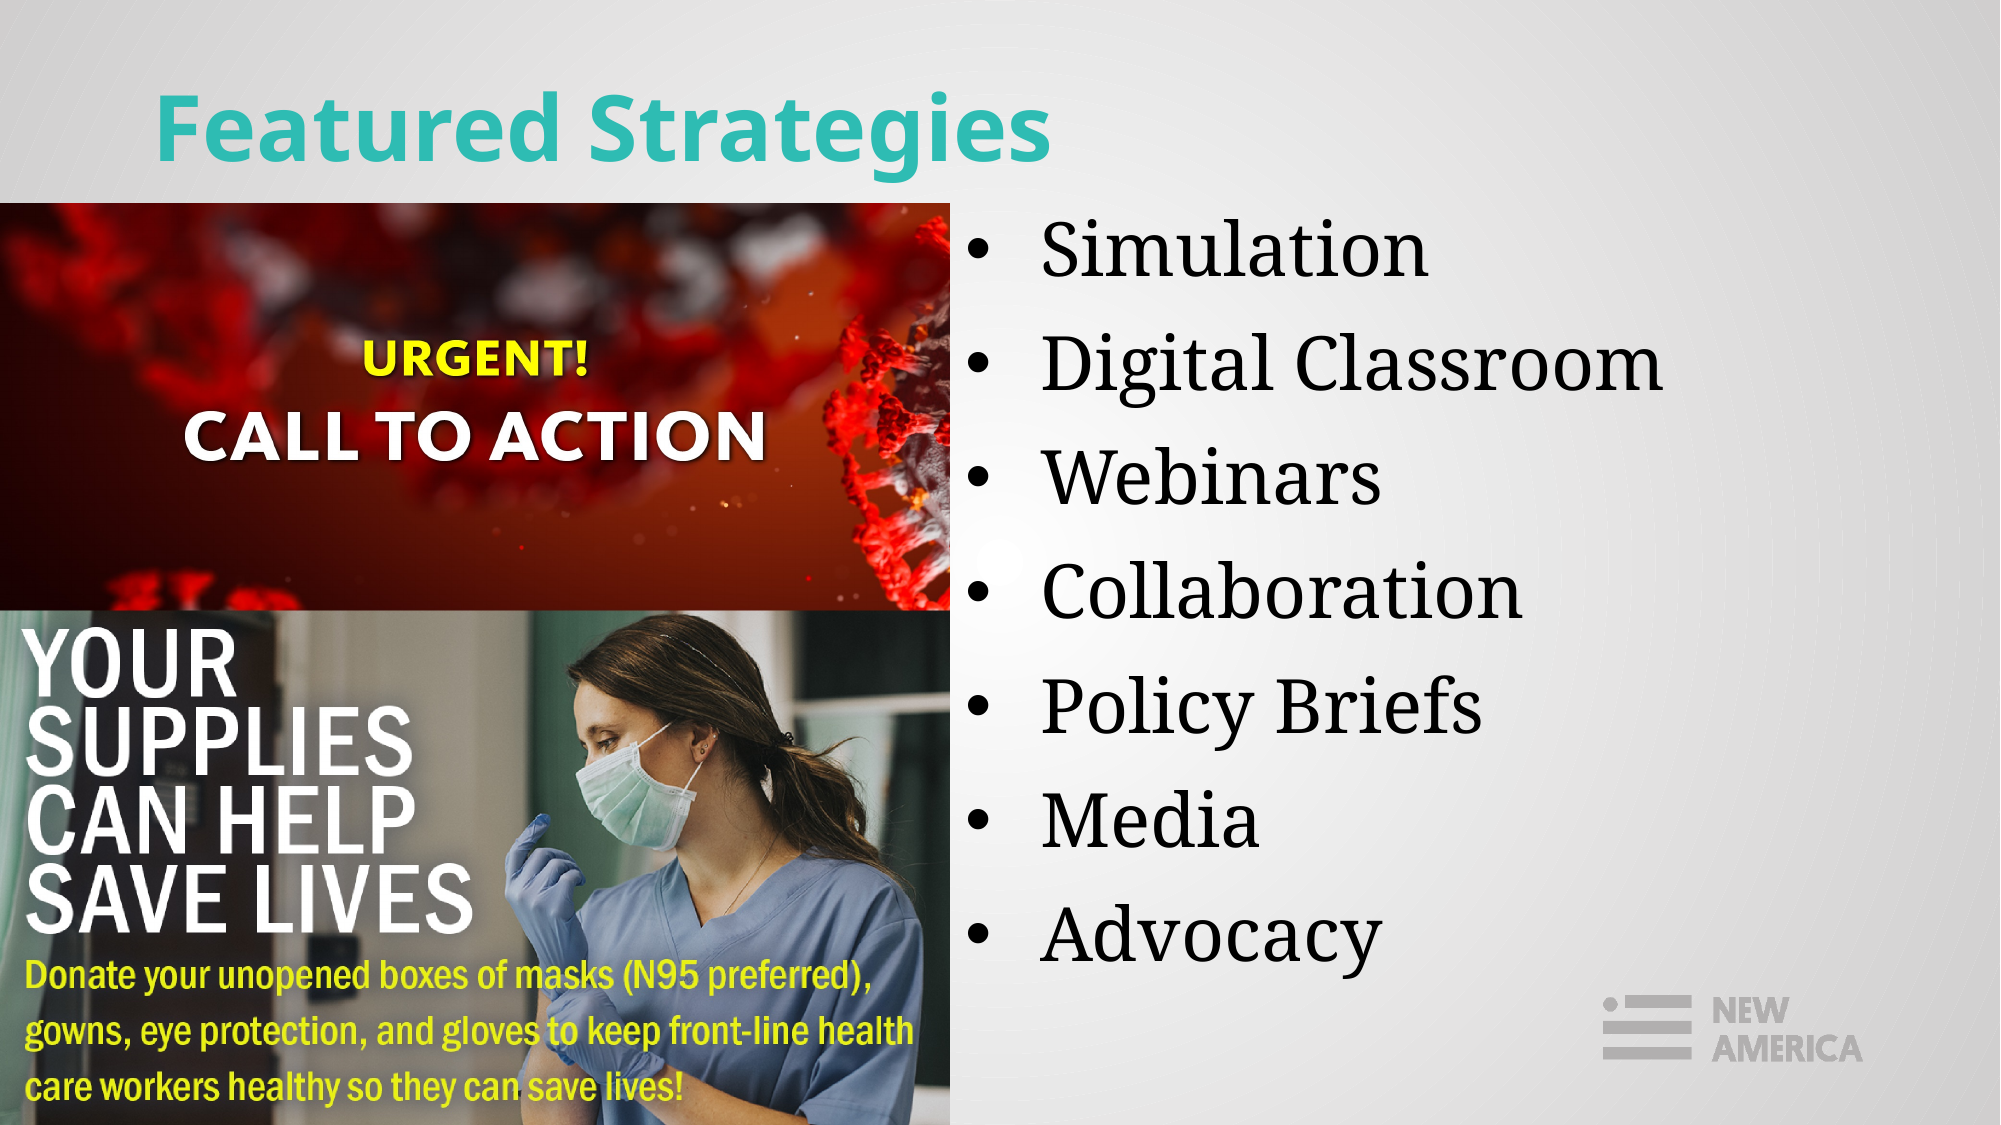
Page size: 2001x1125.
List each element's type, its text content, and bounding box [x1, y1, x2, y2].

list Simulation Digital Classroom Webinars Collaboration Policy Briefs Media Advocacy [951, 203, 1863, 1125]
picture [0, 203, 951, 1125]
title Featured Strategies [137, 59, 1863, 203]
